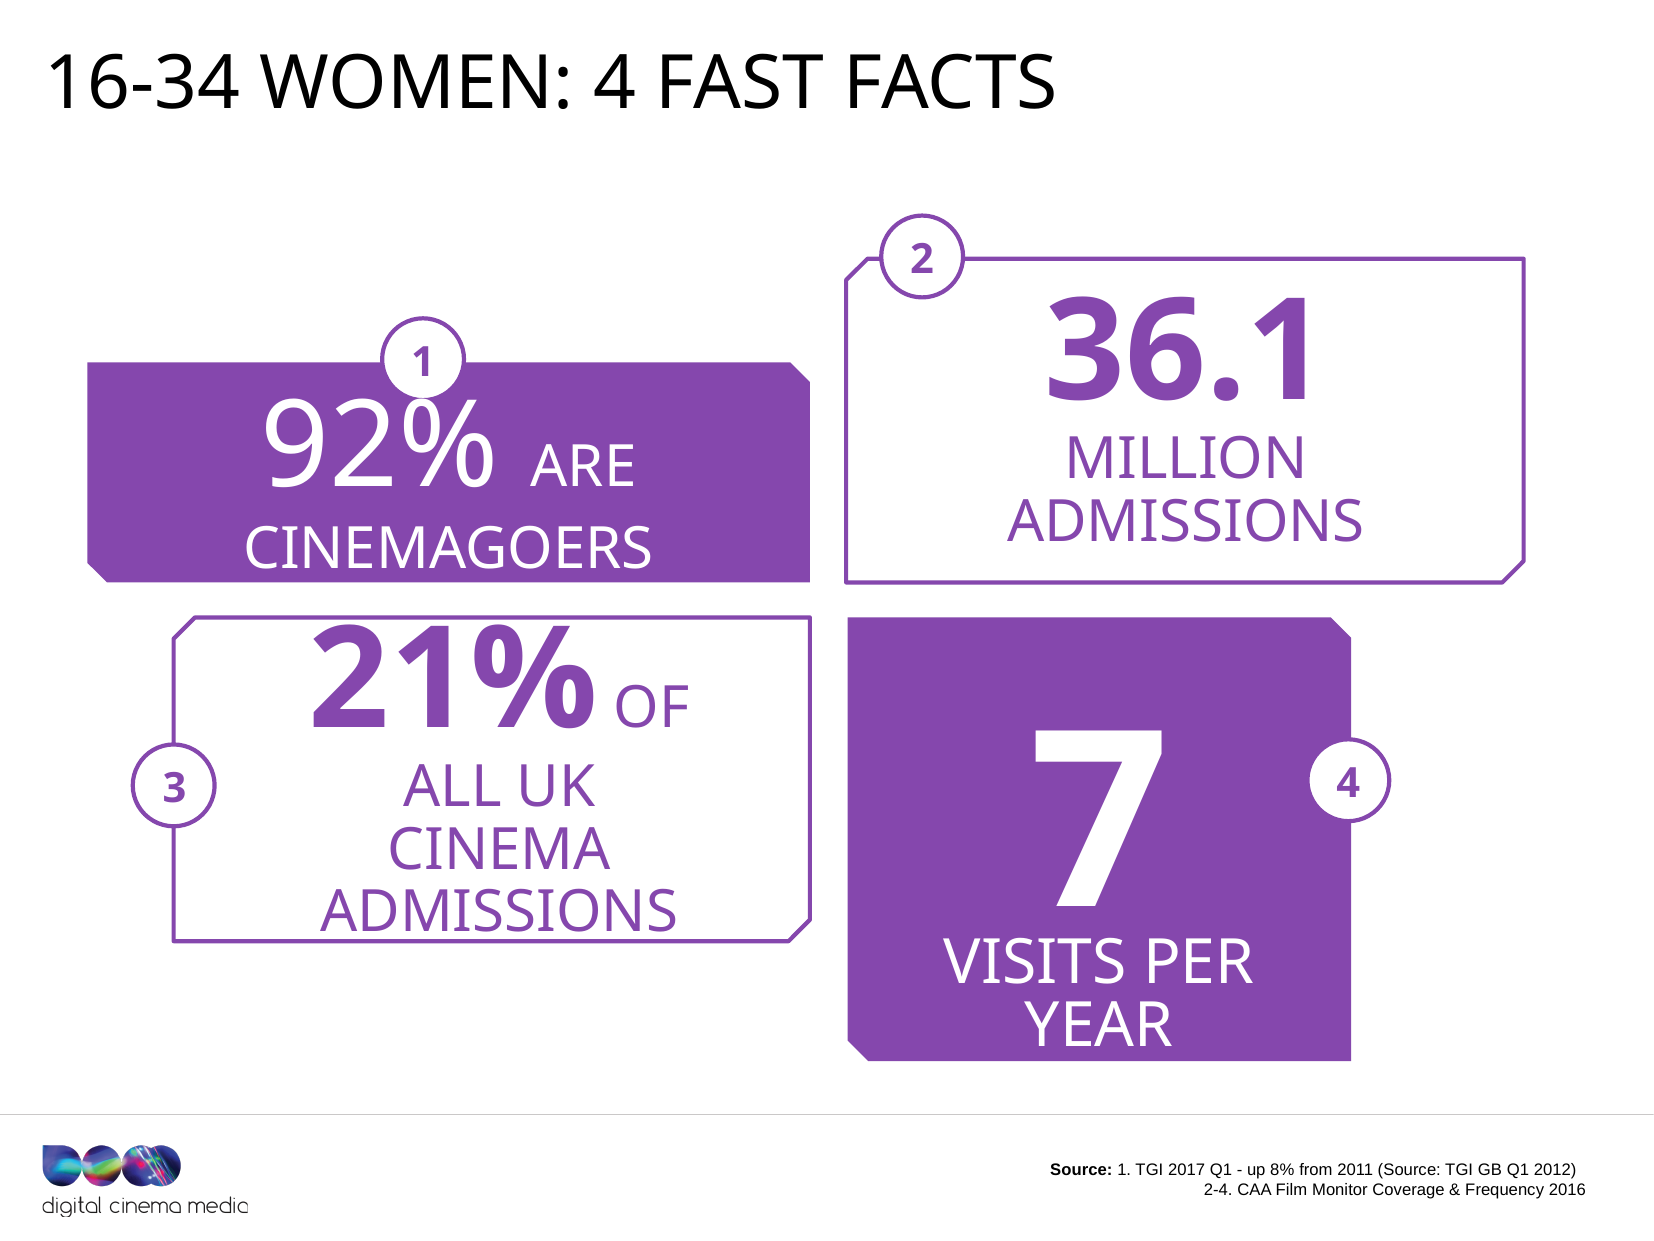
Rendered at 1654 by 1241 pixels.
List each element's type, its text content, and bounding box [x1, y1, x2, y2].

list 1 [380, 326, 466, 392]
title 16-34 women: 4 fast facts [44, 44, 1572, 112]
list 21% of all UK cinema admissions [242, 747, 721, 890]
list 2 [879, 224, 965, 290]
list Source: 1. TGI 2017 Q1 - up 8% from 2011 (Source: TGI GB Q1 2012) 2-4. CAA Film Monitor Coverage & Frequency 2016 [721, 486, 1602, 1207]
list 36.1 million admissions [929, 388, 1444, 486]
list 3 [132, 752, 217, 819]
list 92% are cinemagoers [96, 392, 802, 554]
